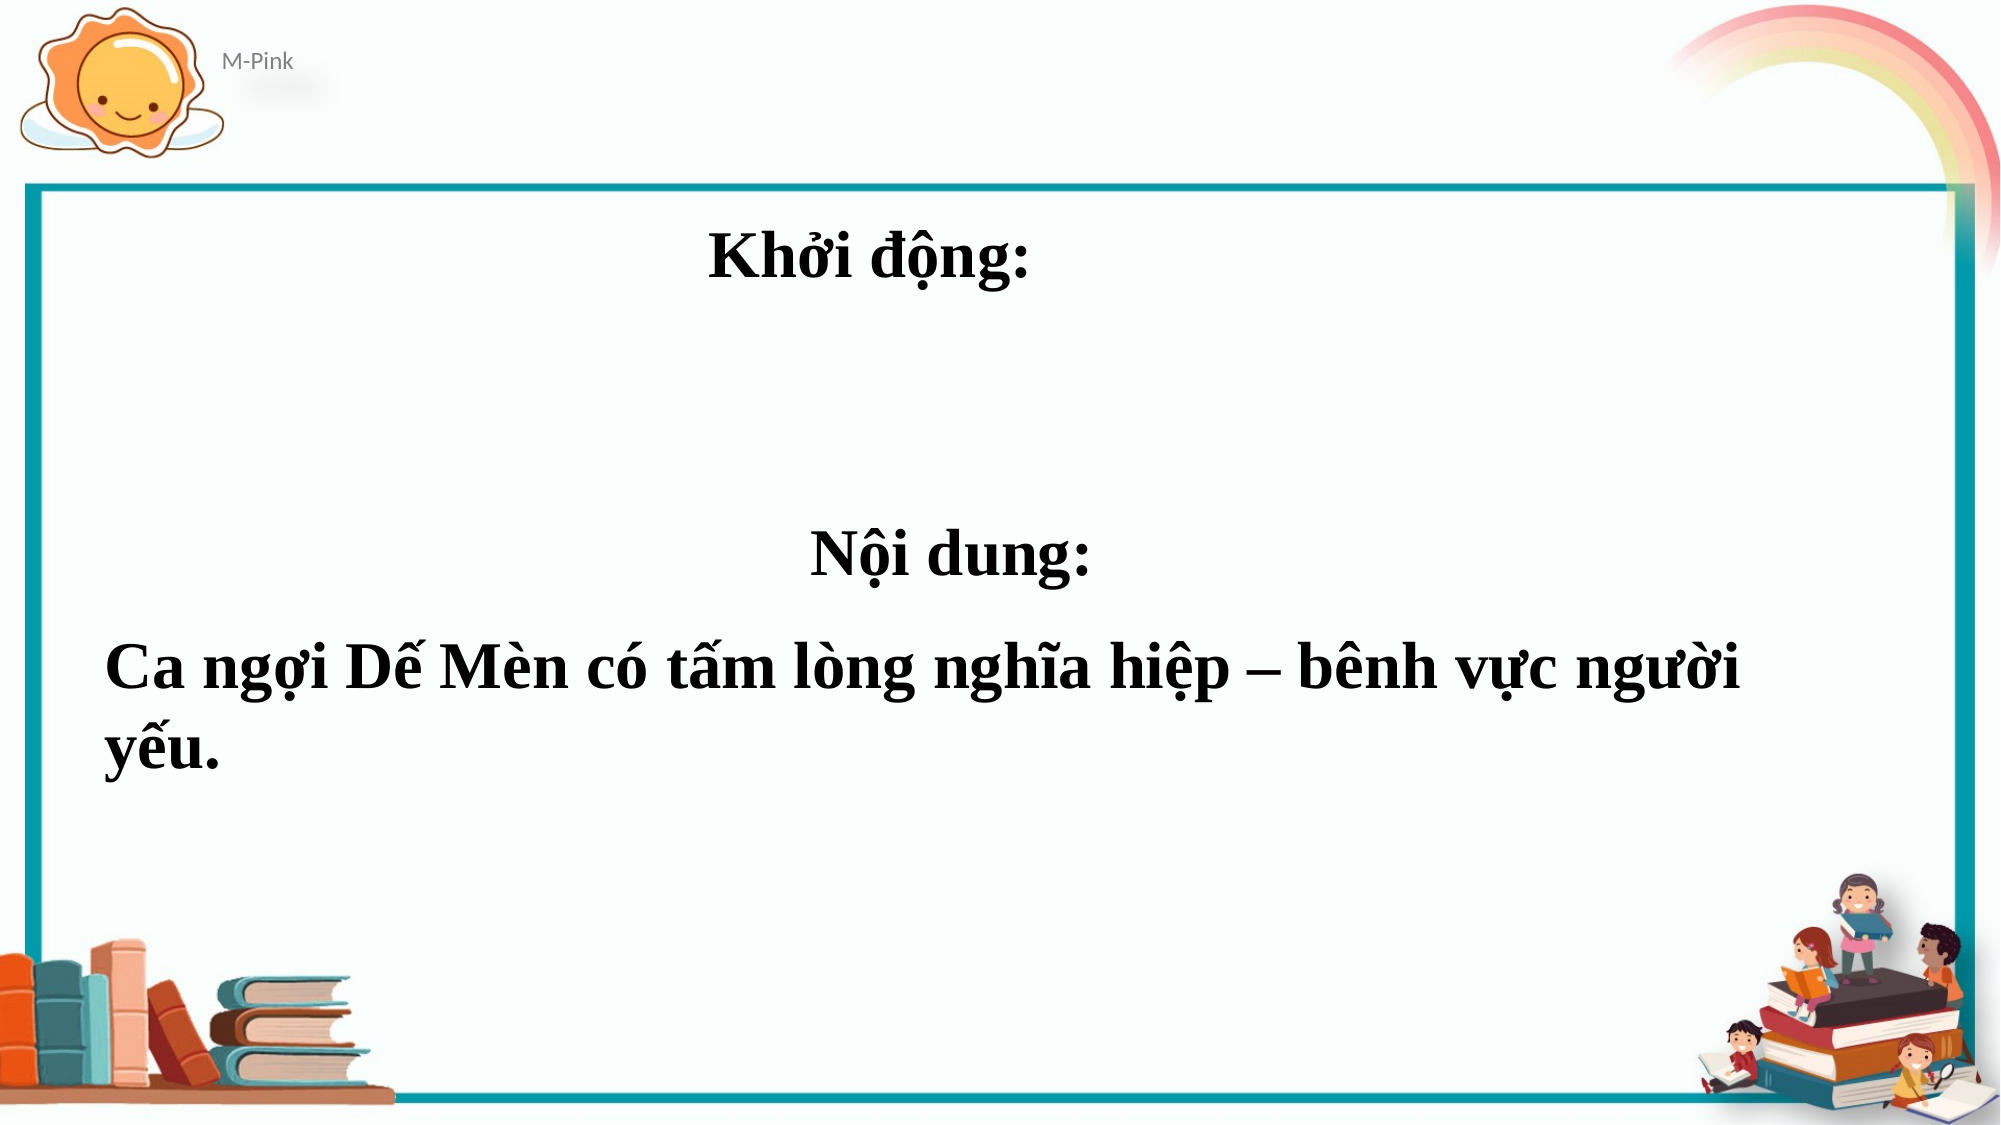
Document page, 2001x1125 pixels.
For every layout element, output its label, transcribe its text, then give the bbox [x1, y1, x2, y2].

text_box Nội dung: Ca ngợi Dế Mèn có tấm lòng nghĩa hiệp – bênh vực người yếu. [89, 501, 1832, 790]
text_box Khởi động: [693, 203, 1065, 298]
picture [0, 0, 2001, 1125]
